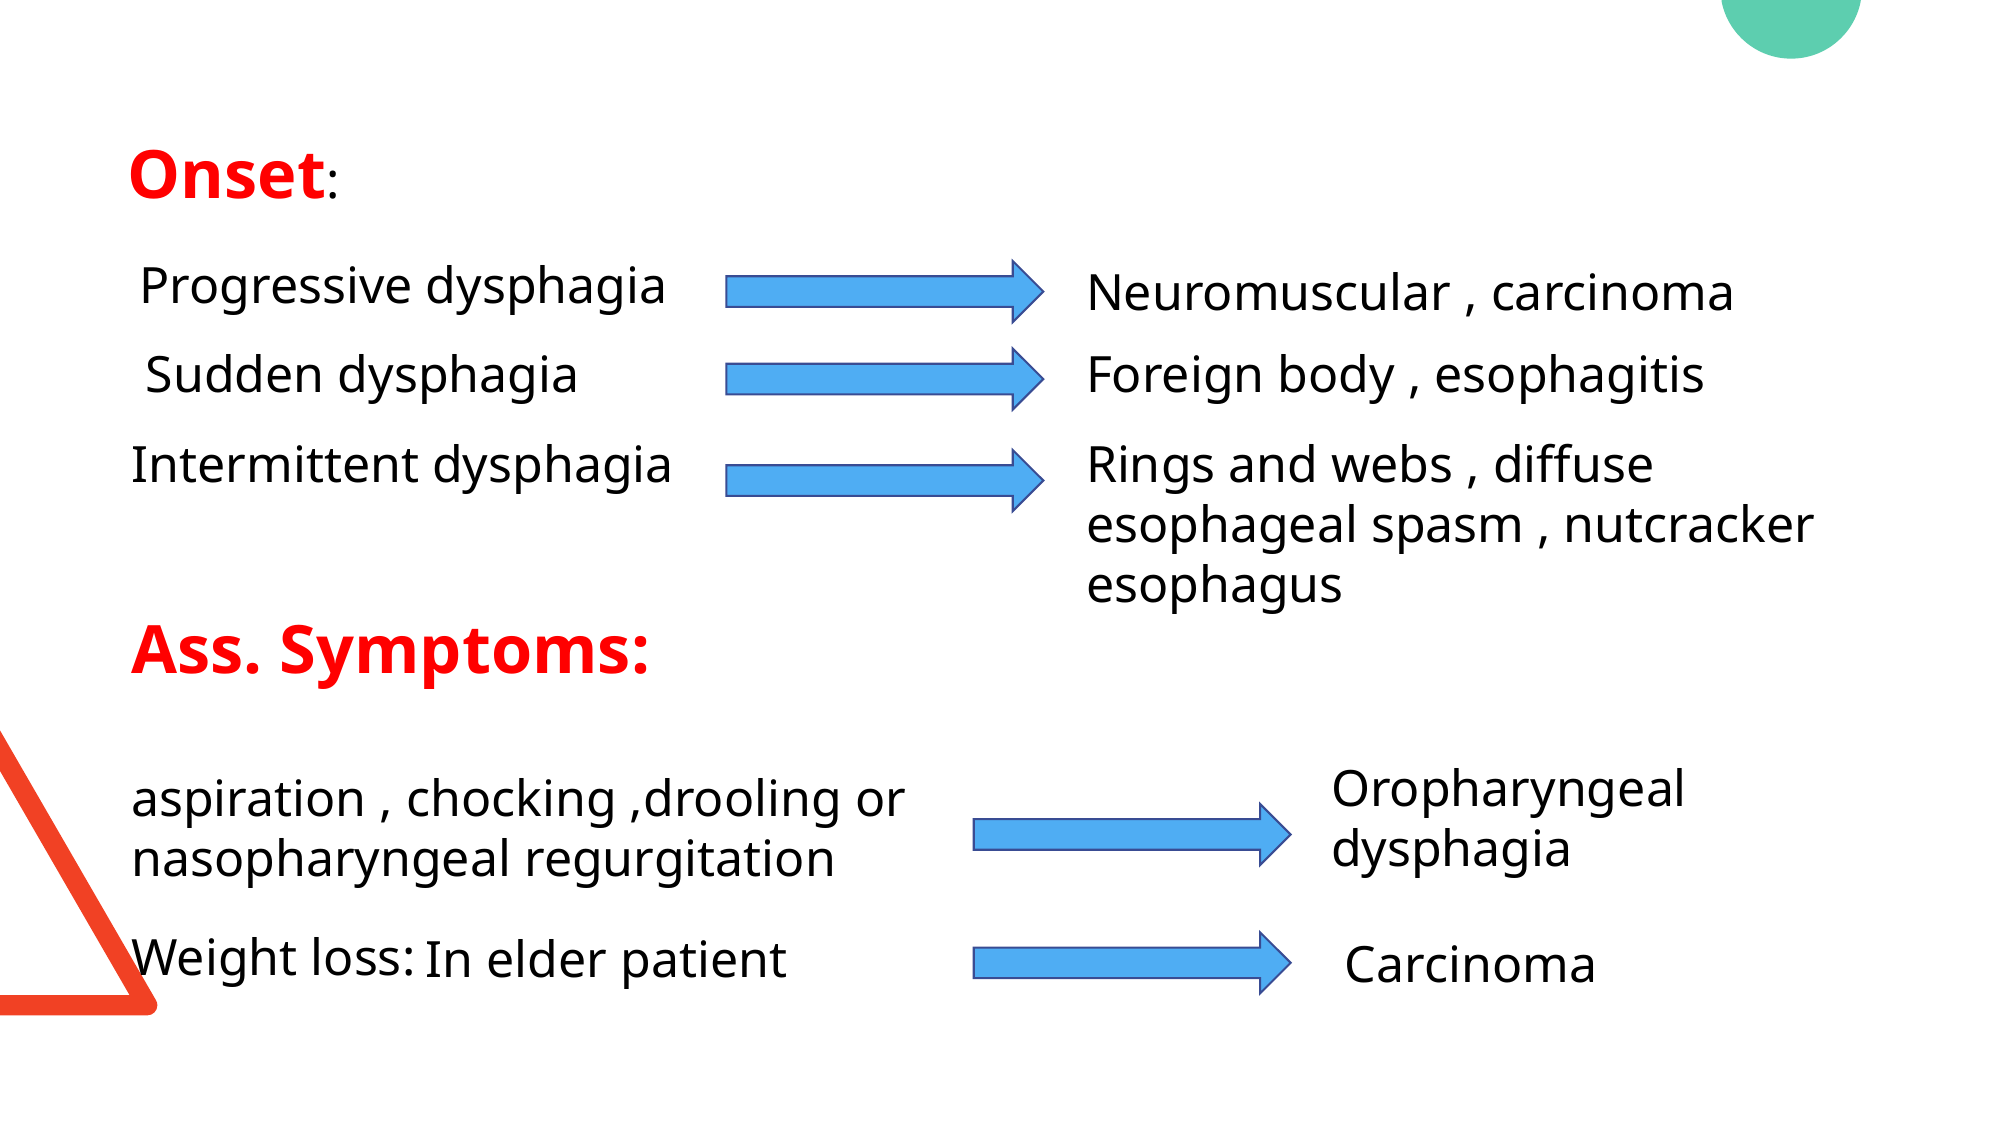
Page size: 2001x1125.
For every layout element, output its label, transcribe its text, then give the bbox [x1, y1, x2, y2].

text_box Sudden dysphagia [131, 335, 595, 411]
text_box Weight loss: [116, 918, 806, 993]
text_box Carcinoma [1330, 924, 1626, 1000]
text_box Foreign body , esophagitis [1071, 335, 1842, 411]
text_box [725, 346, 1045, 413]
text_box Rings and webs , diffuse esophageal spasm , nutcracker esophagus [1071, 425, 1884, 620]
text_box Oropharyngeal dysphagia [1316, 748, 1792, 884]
text_box Ass. Symptoms: aspiration , chocking ,drooling or nasopharyngeal regurgitation [116, 599, 949, 895]
text_box [725, 447, 1045, 514]
text_box Neuromuscular , carcinoma [1071, 252, 1798, 328]
text_box In elder patient [411, 920, 816, 996]
text_box Intermittent dysphagia [116, 425, 806, 501]
text_box [972, 801, 1293, 868]
text_box [725, 258, 1045, 325]
text_box Progressive dysphagia [124, 245, 683, 321]
text_box [972, 929, 1293, 996]
text_box Onset: [112, 124, 355, 219]
